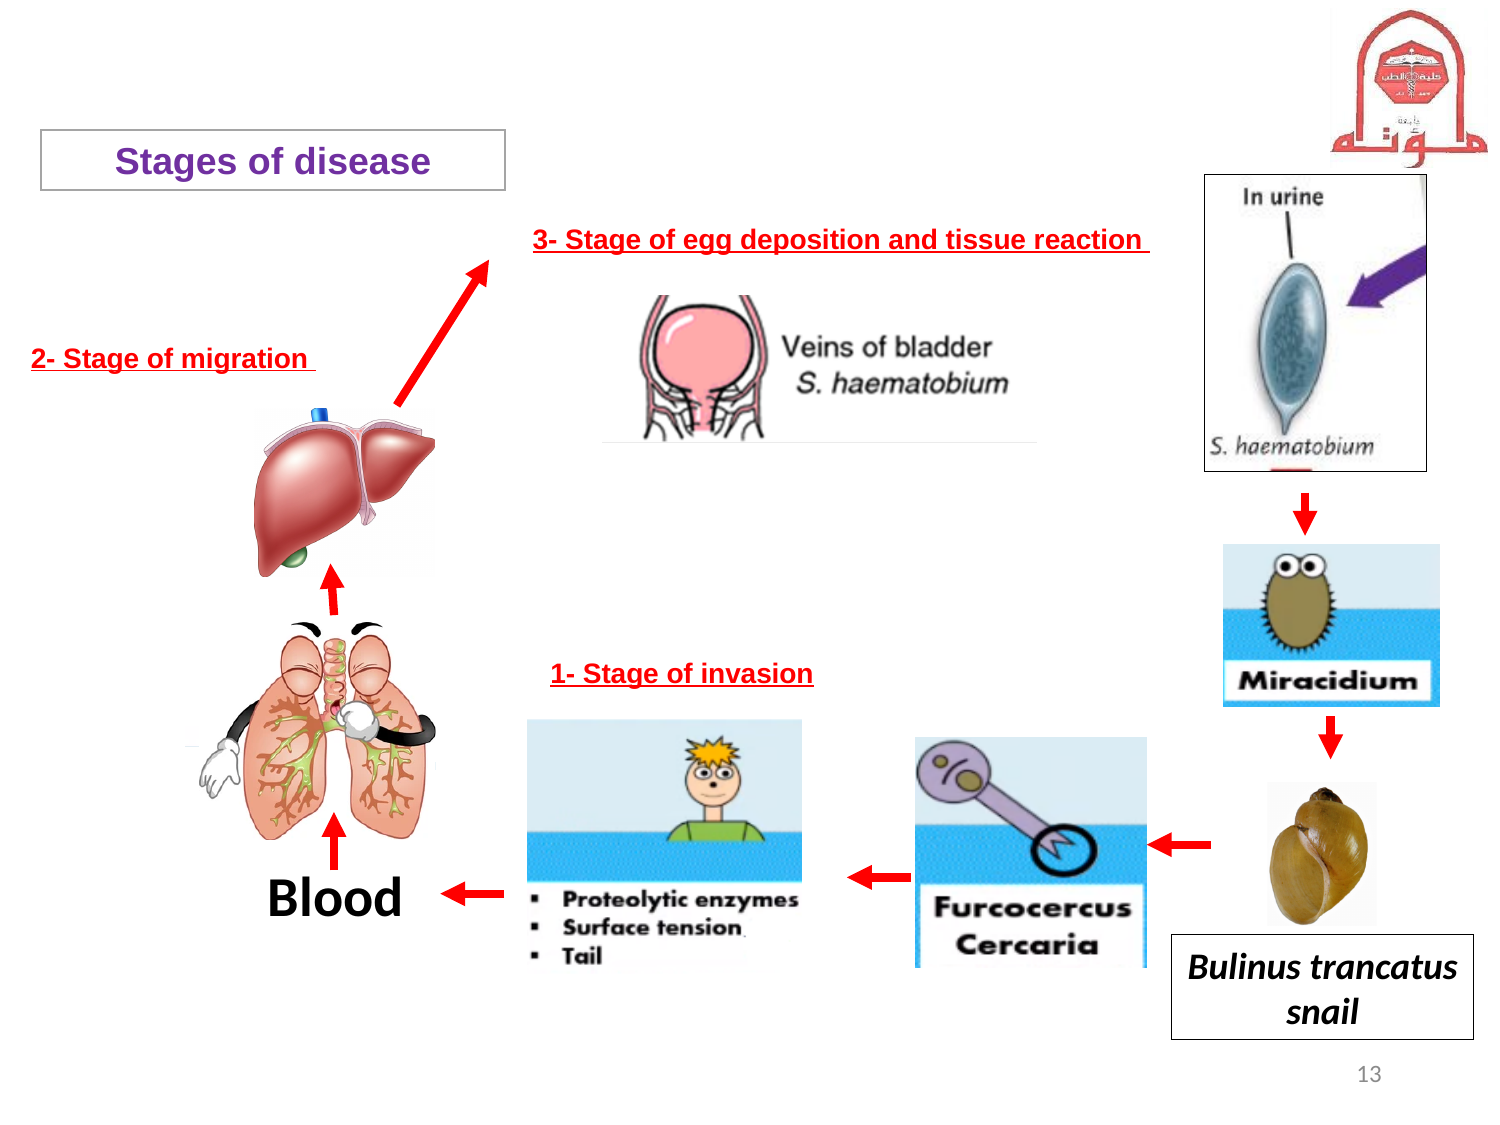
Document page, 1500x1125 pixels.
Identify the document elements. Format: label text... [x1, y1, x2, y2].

text_box 3- Stage of egg deposition and tissue reaction [517, 214, 1166, 263]
text_box 2- Stage of migration [16, 332, 332, 382]
picture [915, 737, 1147, 968]
picture [1204, 174, 1427, 472]
text_box Stages of disease [40, 129, 506, 191]
text_box Bulinus trancatus snail [1171, 934, 1474, 1040]
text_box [330, 563, 334, 616]
text_box Blood [253, 852, 419, 936]
picture [254, 408, 435, 577]
picture [185, 613, 436, 840]
picture [527, 718, 802, 977]
text_box 1- Stage of invasion [535, 648, 829, 697]
slide_number 13 [1059, 1042, 1397, 1103]
picture [1330, 8, 1488, 168]
picture [1223, 544, 1440, 707]
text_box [396, 259, 490, 406]
picture [1267, 782, 1377, 926]
picture [602, 295, 1037, 449]
